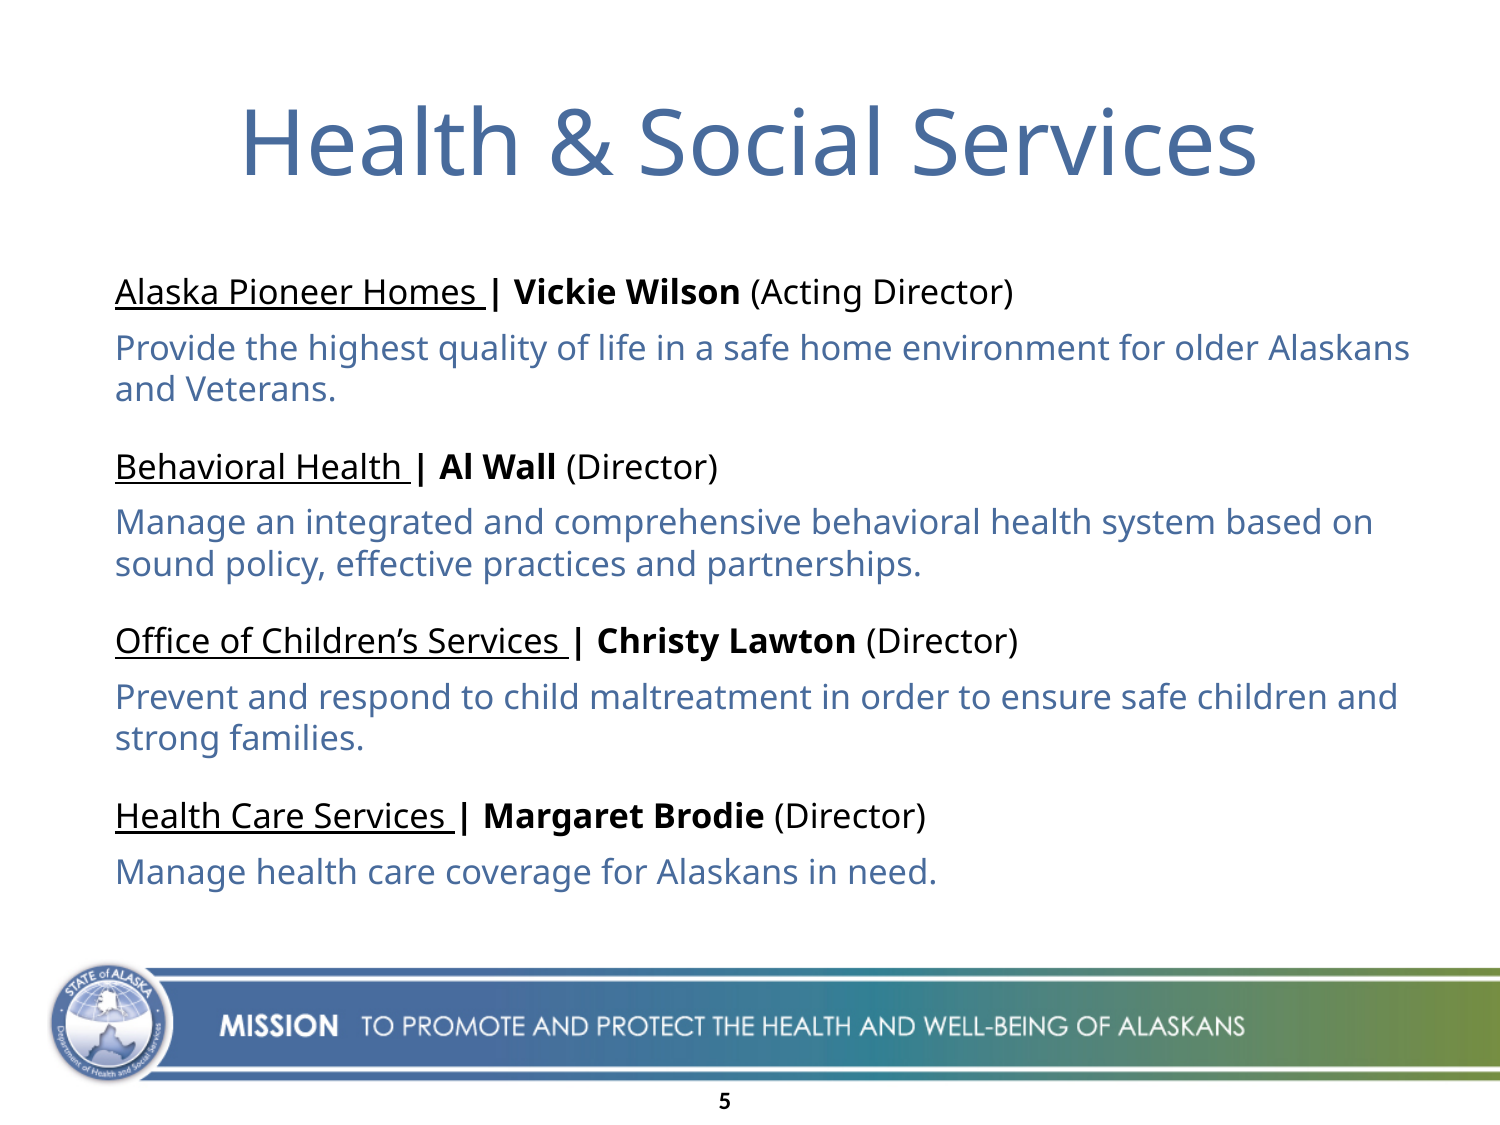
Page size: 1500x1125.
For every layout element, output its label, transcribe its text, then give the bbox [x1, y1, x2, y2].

picture [46, 958, 1500, 1088]
list Alaska Pioneer Homes | Vickie Wilson (Acting Director) Provide the highest quality of life in a safe home environment for older Alaskans and Veterans. Behavioral Health | Al Wall (Director) Manage an integrated and comprehensive behavioral health system based on sound policy, effective practices and partnerships. Office of Children’s Services | Christy Lawton (Director) Prevent and respond to child maltreatment in order to ensure safe children and strong families. Health Care Services | Margaret Brodie (Director) Manage health care coverage for Alaskans in need. [99, 262, 1450, 900]
title Health & Social Services [75, 45, 1425, 233]
slide_number 5 [549, 1096, 900, 1125]
